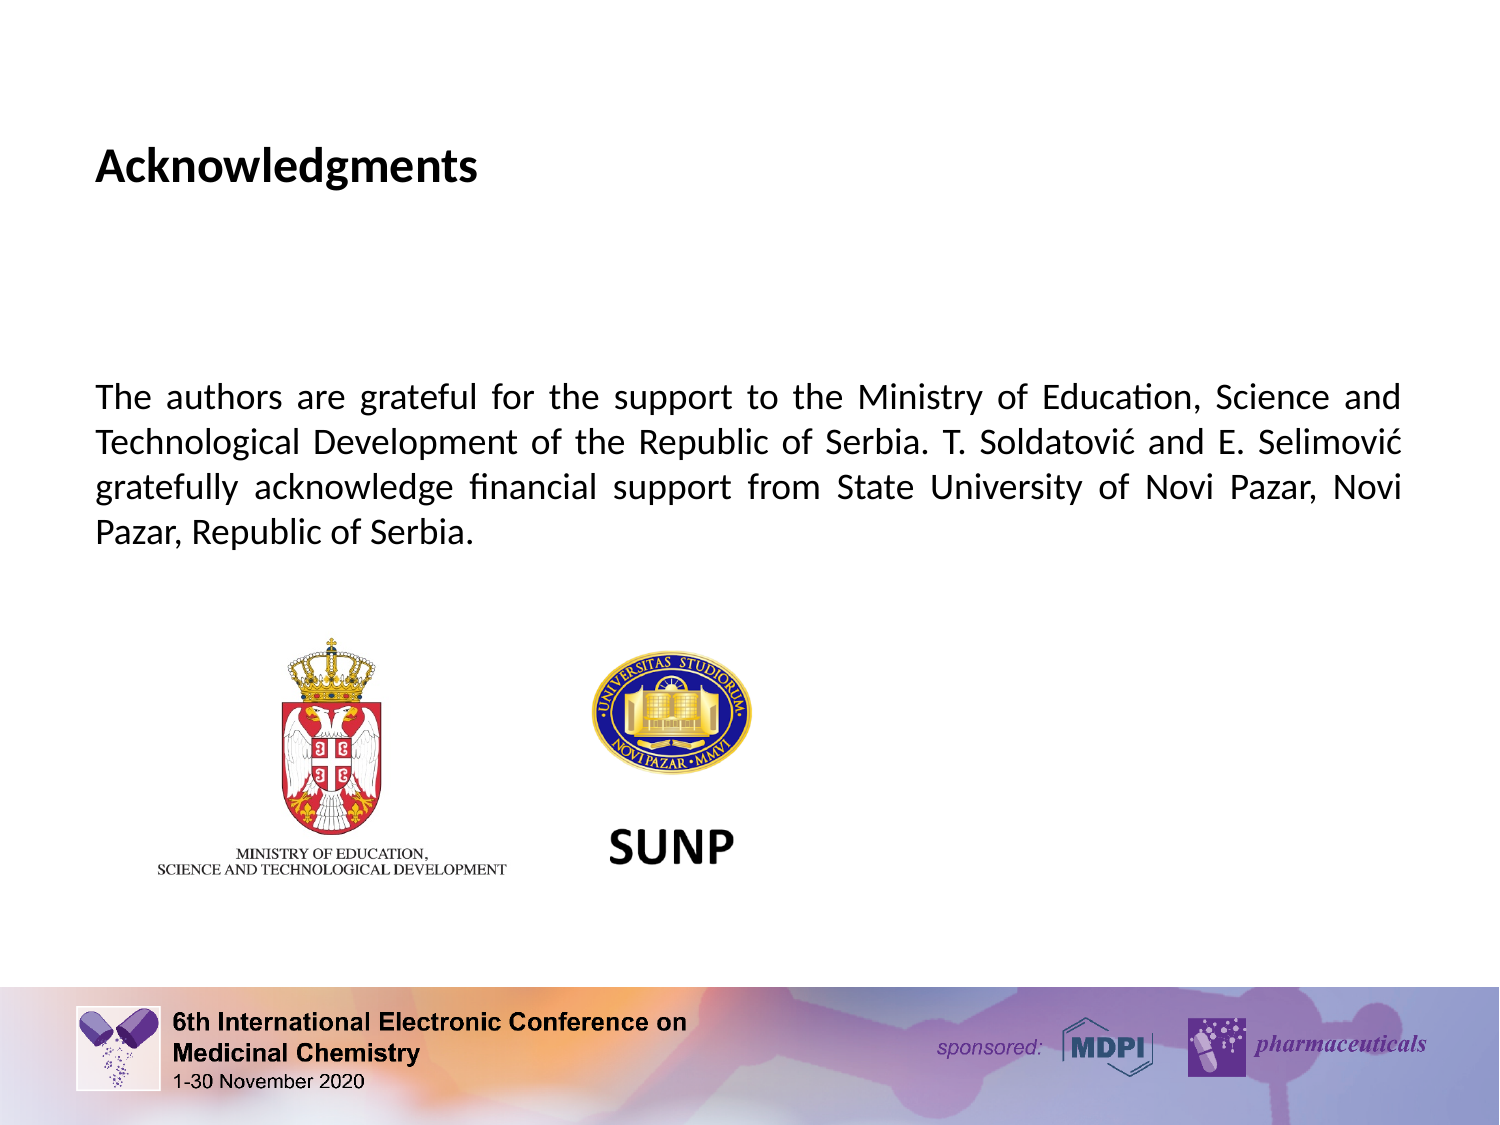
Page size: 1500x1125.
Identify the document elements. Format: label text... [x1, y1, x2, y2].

text_box Acknowledgments The authors are grateful for the support to the Ministry of Education, Science and Technological Development of the Republic of Serbia. T. Soldatović and E. Selimović gratefully acknowledge financial support from State University of Novi Pazar, Novi Pazar, Republic of Serbia. [80, 124, 1419, 605]
picture [562, 624, 786, 913]
picture [0, 987, 1499, 1125]
picture [149, 587, 513, 951]
